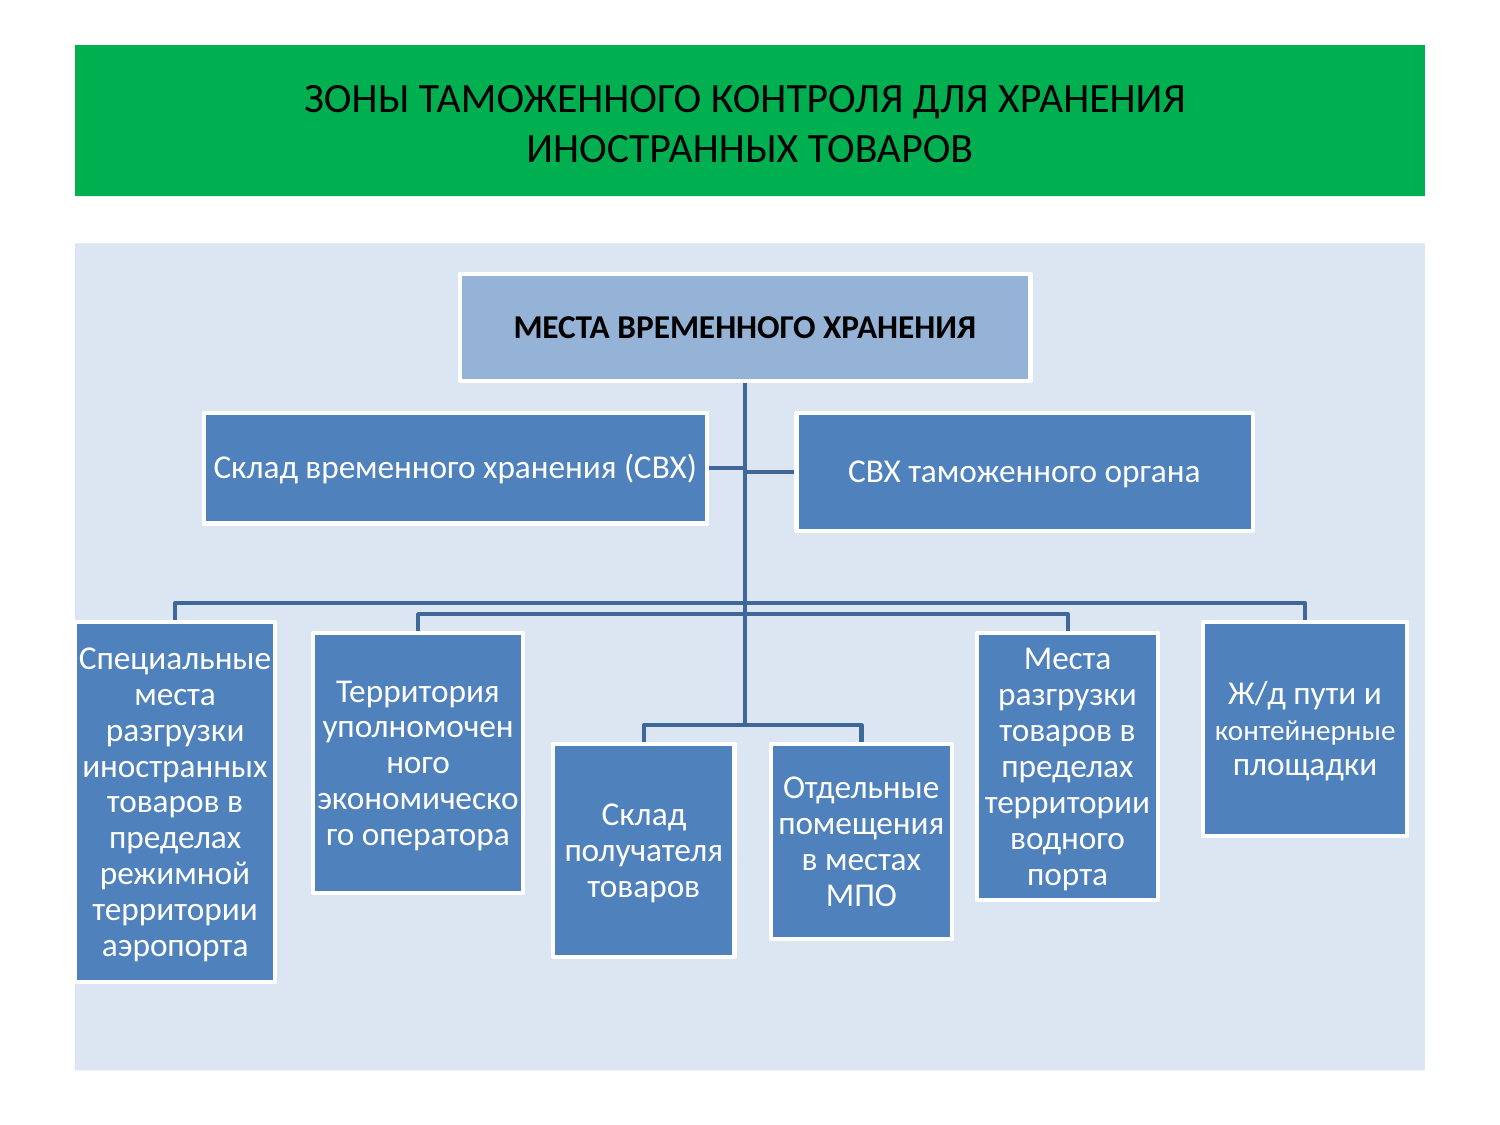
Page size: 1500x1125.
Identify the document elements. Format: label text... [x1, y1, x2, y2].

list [74, 243, 1426, 1071]
title ЗОНЫ ТАМОЖЕННОГО КОНТРОЛЯ ДЛЯ ХРАНЕНИЯ ИНОСТРАННЫХ ТОВАРОВ [75, 45, 1425, 197]
